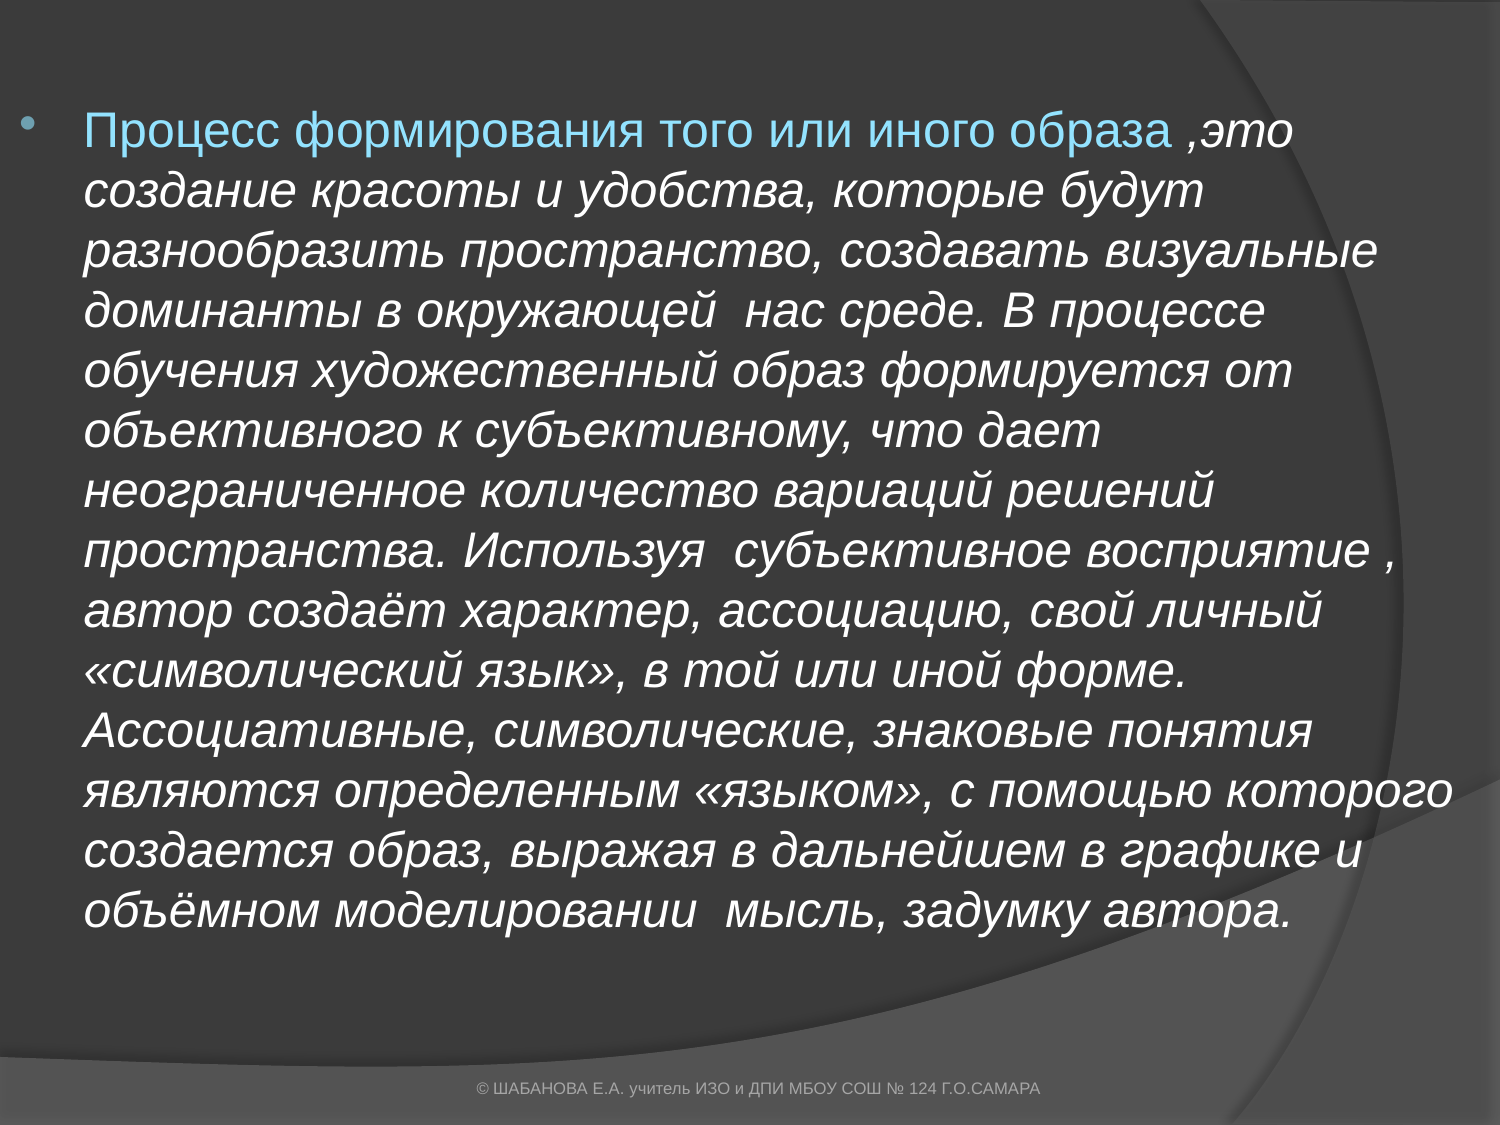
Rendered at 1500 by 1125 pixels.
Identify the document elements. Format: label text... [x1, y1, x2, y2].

list Процесс формирования того или иного образа ,это создание красоты и удобства, которые будут разнообразить пространство, создавать визуальные доминанты в окружающей нас среде. В процессе обучения художественный образ формируется от объективного к субъективному, что дает неограниченное количество вариаций решений пространства. Используя субъективное восприятие , автор создаёт характер, ассоциацию, свой личный «символический язык», в той или иной форме. Ассоциативные, символические, знаковые понятия являются определенным «языком», с помощью которого создается образ, выражая в дальнейшем в графике и объёмном моделировании мысль, задумку автора. [0, 89, 1500, 1000]
text_box © ШАБАНОВА Е.А. учитель ИЗО и ДПИ МБОУ СОШ № 124 Г.О.САМАРА [383, 1070, 1134, 1105]
